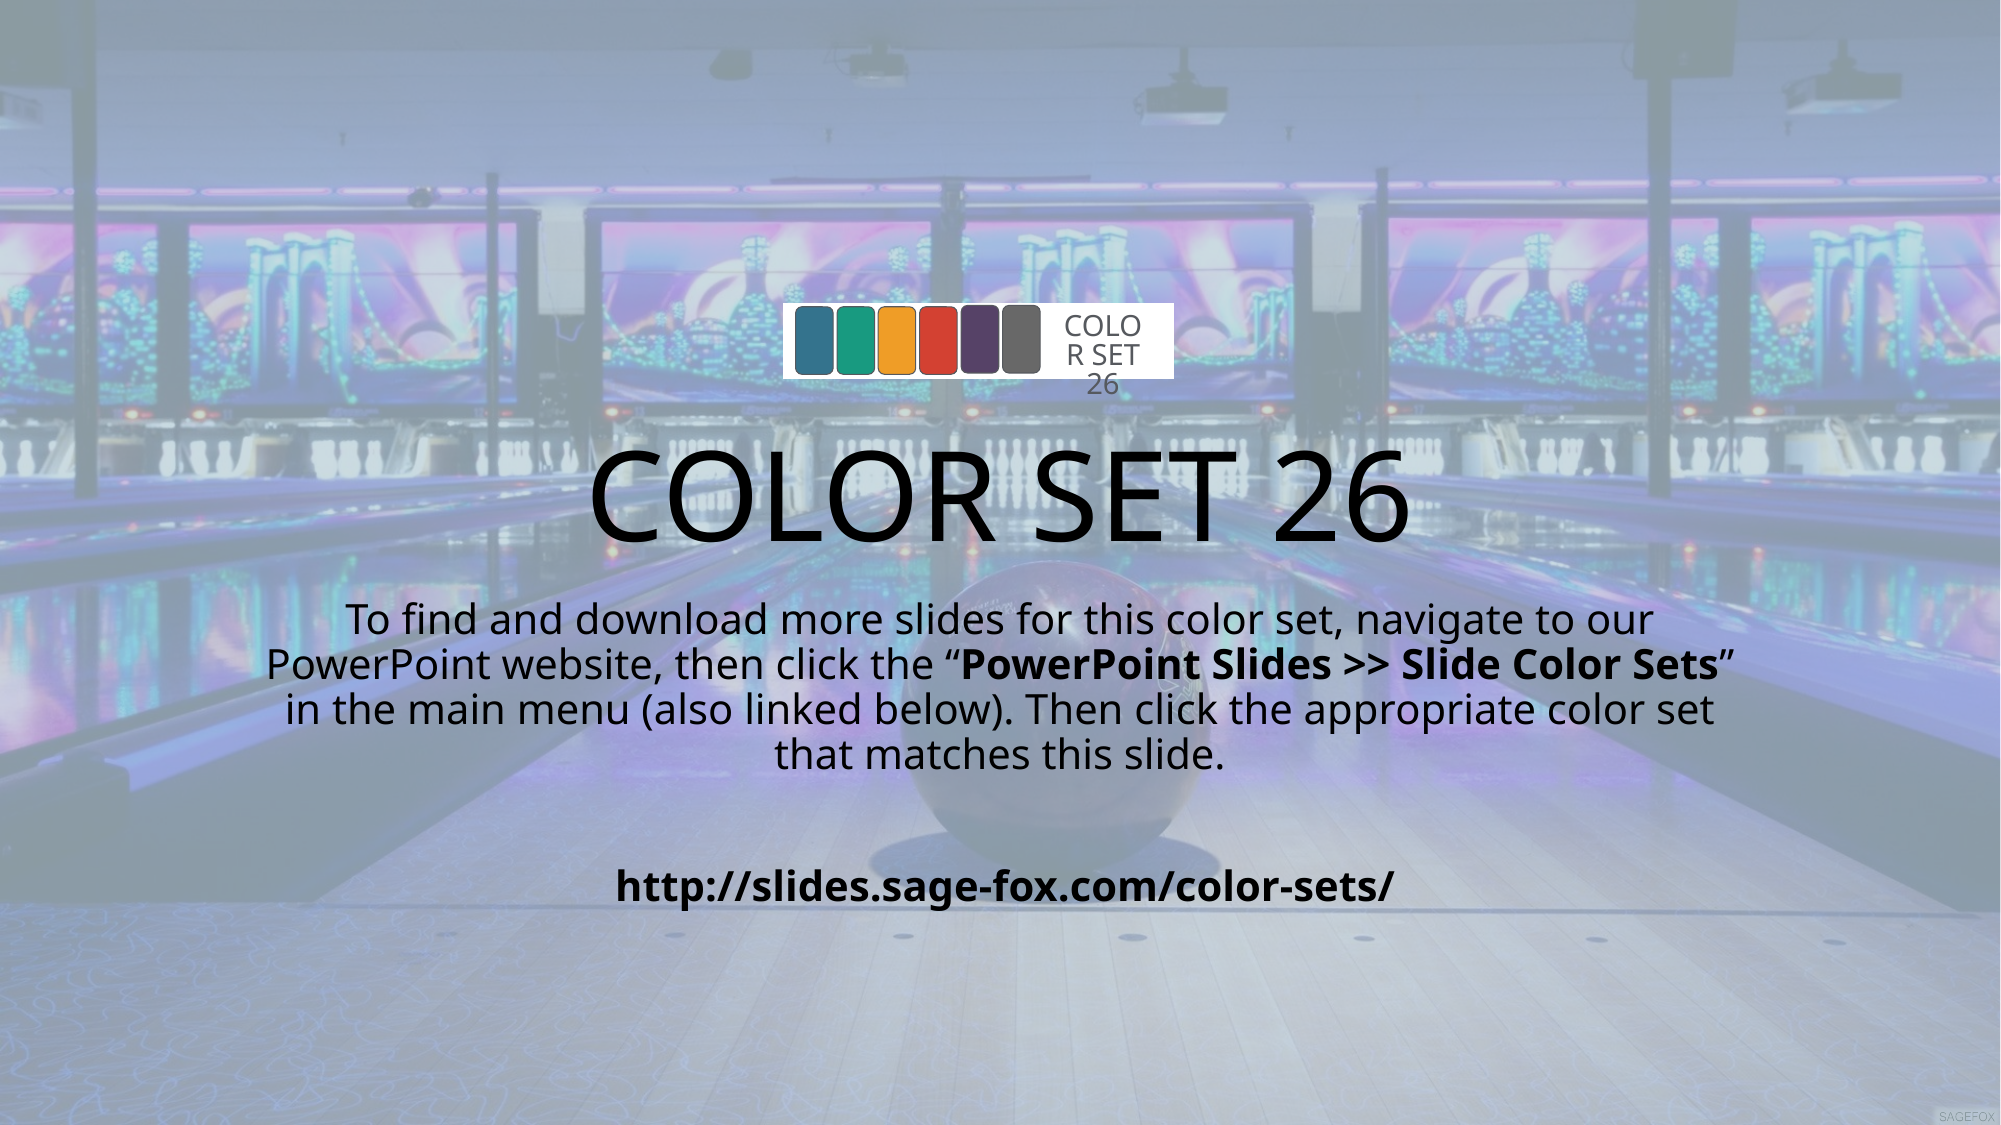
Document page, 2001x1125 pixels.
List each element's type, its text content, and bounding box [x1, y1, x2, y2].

subtitle To find and download more slides for this color set, navigate to our PowerPoint website, then click the “PowerPoint Slides >> Slide Color Sets” in the main menu (also linked below). Then click the appropriate color set that matches this slide. http://slides.sage-fox.com/color-sets/ [249, 590, 1750, 863]
title COLOR SET 26 [249, 184, 1750, 576]
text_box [783, 303, 1174, 380]
